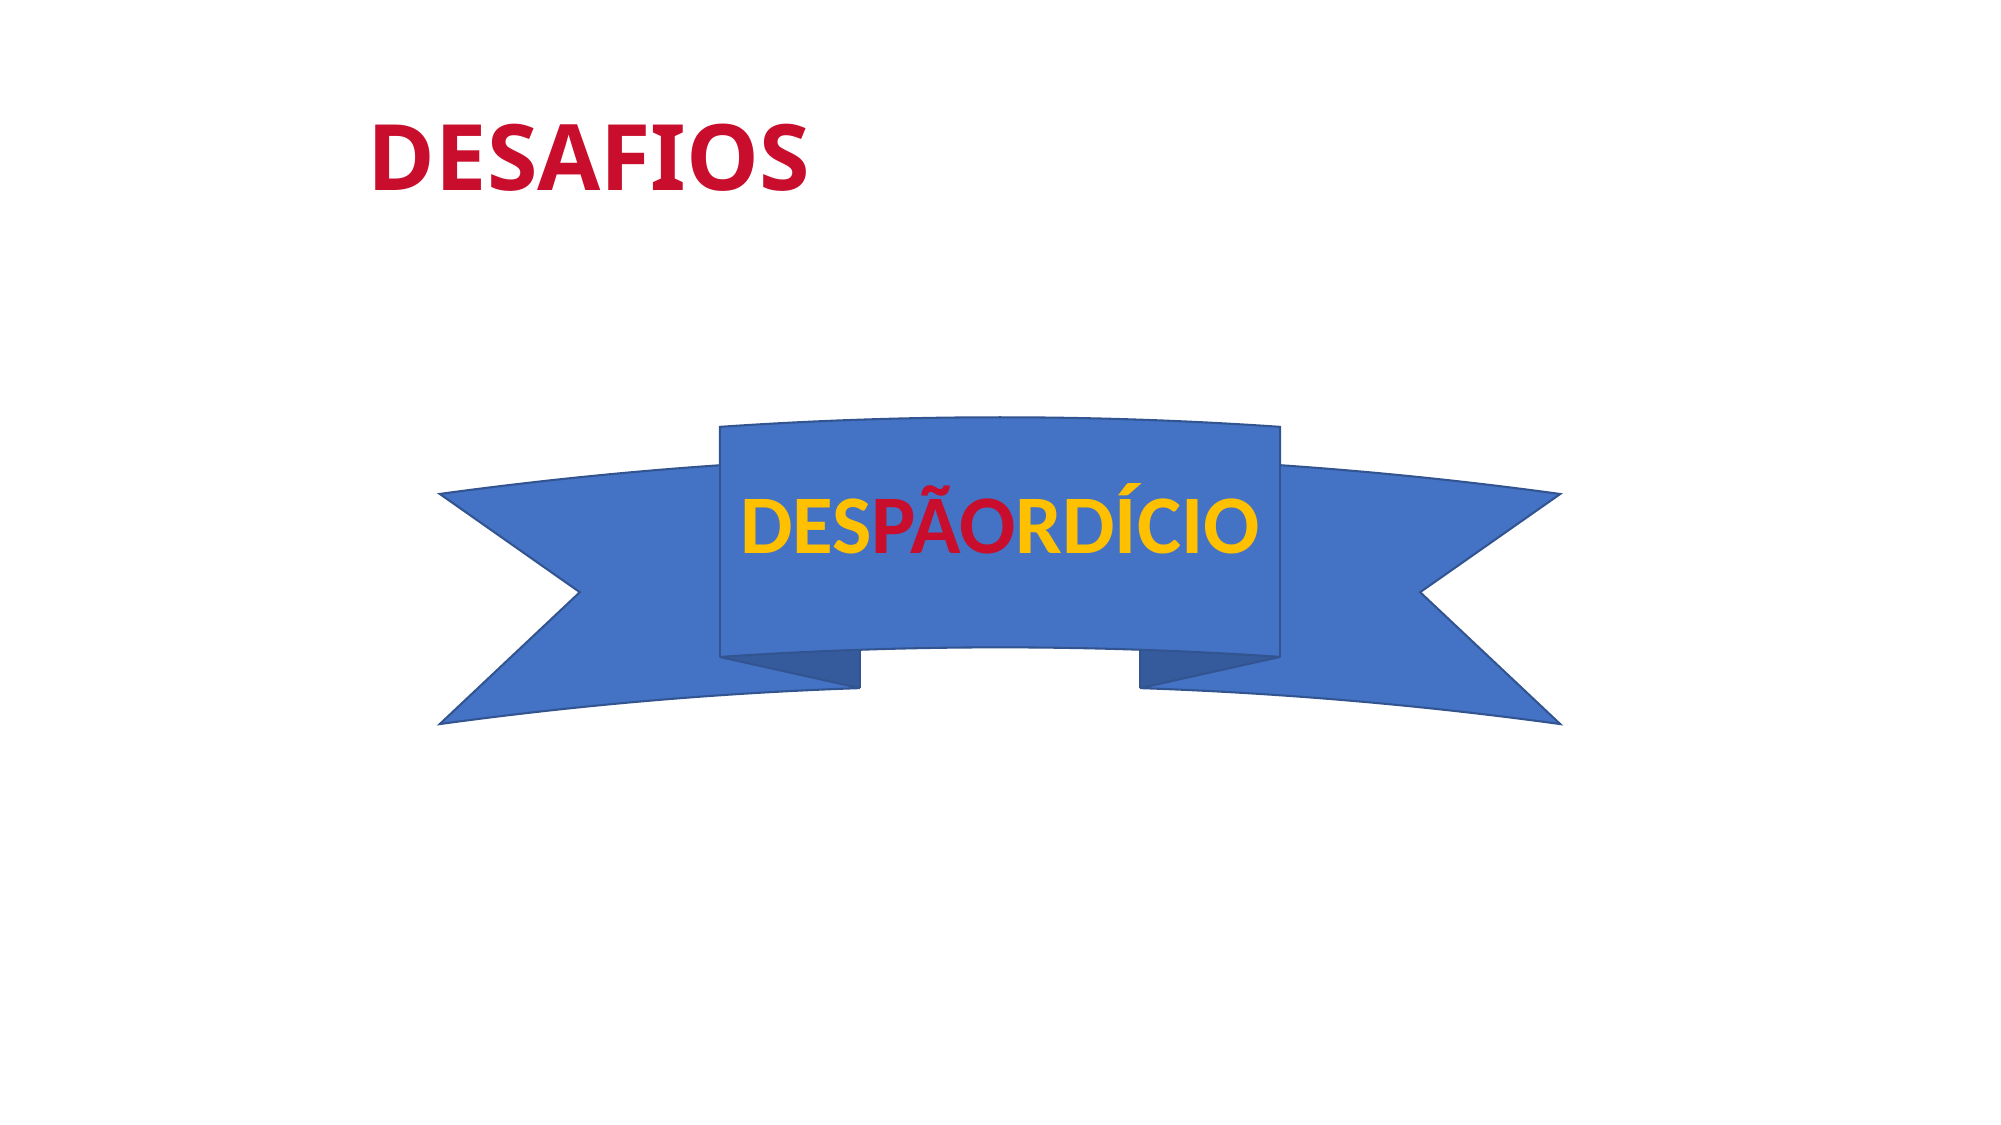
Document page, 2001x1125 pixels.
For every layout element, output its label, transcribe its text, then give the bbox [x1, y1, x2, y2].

text_box DESAFIOS [353, 91, 1377, 217]
text_box DESPÃORDÍCIO [724, 462, 1275, 578]
text_box [436, 416, 1564, 726]
